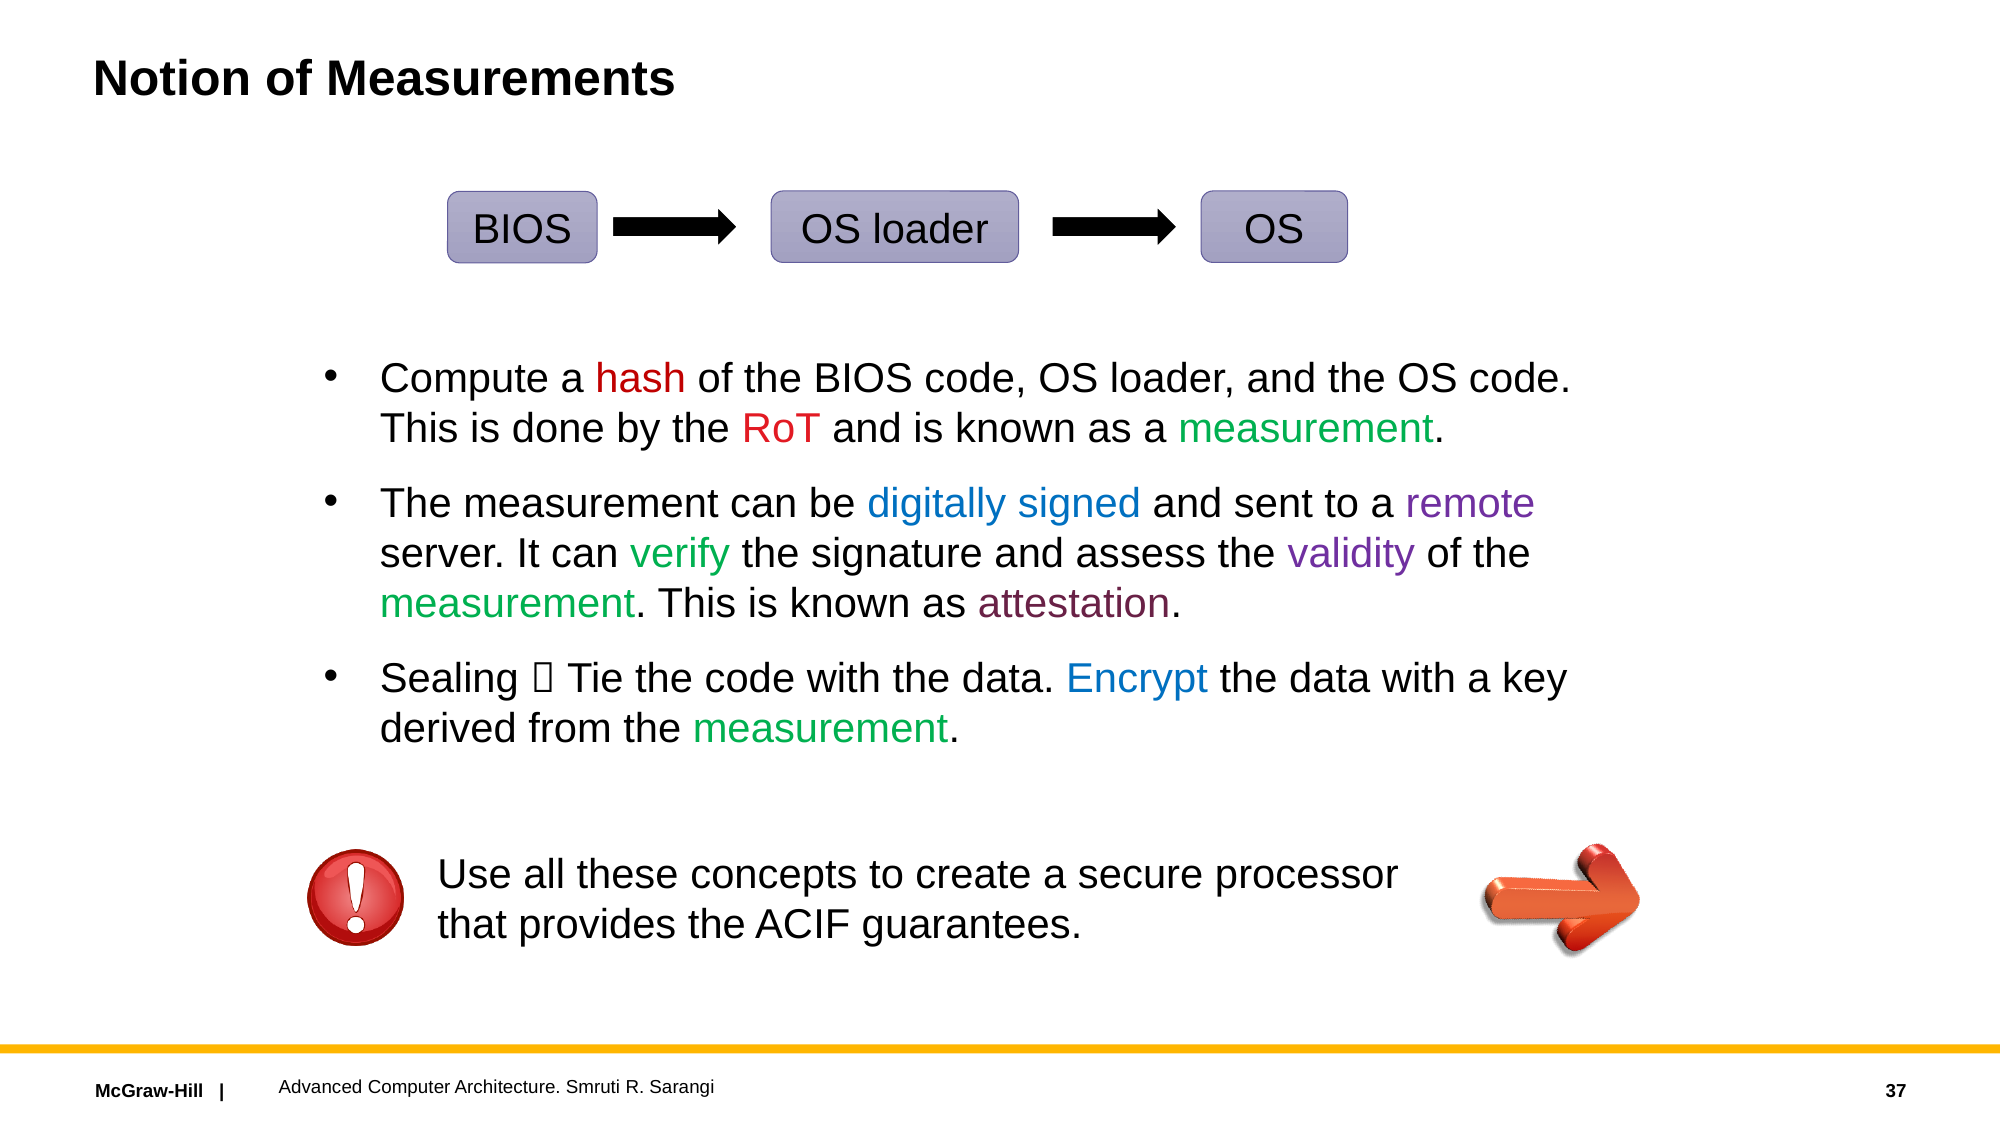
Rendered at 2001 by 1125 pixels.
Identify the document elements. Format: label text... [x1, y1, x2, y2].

text_box [609, 200, 741, 253]
text_box BIOS [446, 190, 598, 264]
text_box OS [1200, 190, 1349, 263]
slide_number 37 [1711, 1071, 1922, 1109]
text_box [1049, 200, 1181, 253]
footer Advanced Computer Architecture. Smruti R. Sarangi [263, 1067, 1464, 1105]
list Compute a hash of the BIOS code, OS loader, and the OS code. This is done by the RoT and is known as a measurement. The measurement can be digitally signed and sent to a remote server. It can verify the signature and assess the validity of the measurement. This is known as attestation. Sealing  Tie the code with the data. Encrypt the data with a key derived from the measurement. [308, 342, 1656, 786]
picture [307, 849, 405, 947]
text_box Use all these concepts to create a secure processor that provides the ACIF guarantees. [422, 839, 1415, 955]
title Notion of Measurements [78, 45, 1578, 180]
text_box OS loader [770, 190, 1020, 263]
picture [1433, 766, 1701, 1032]
